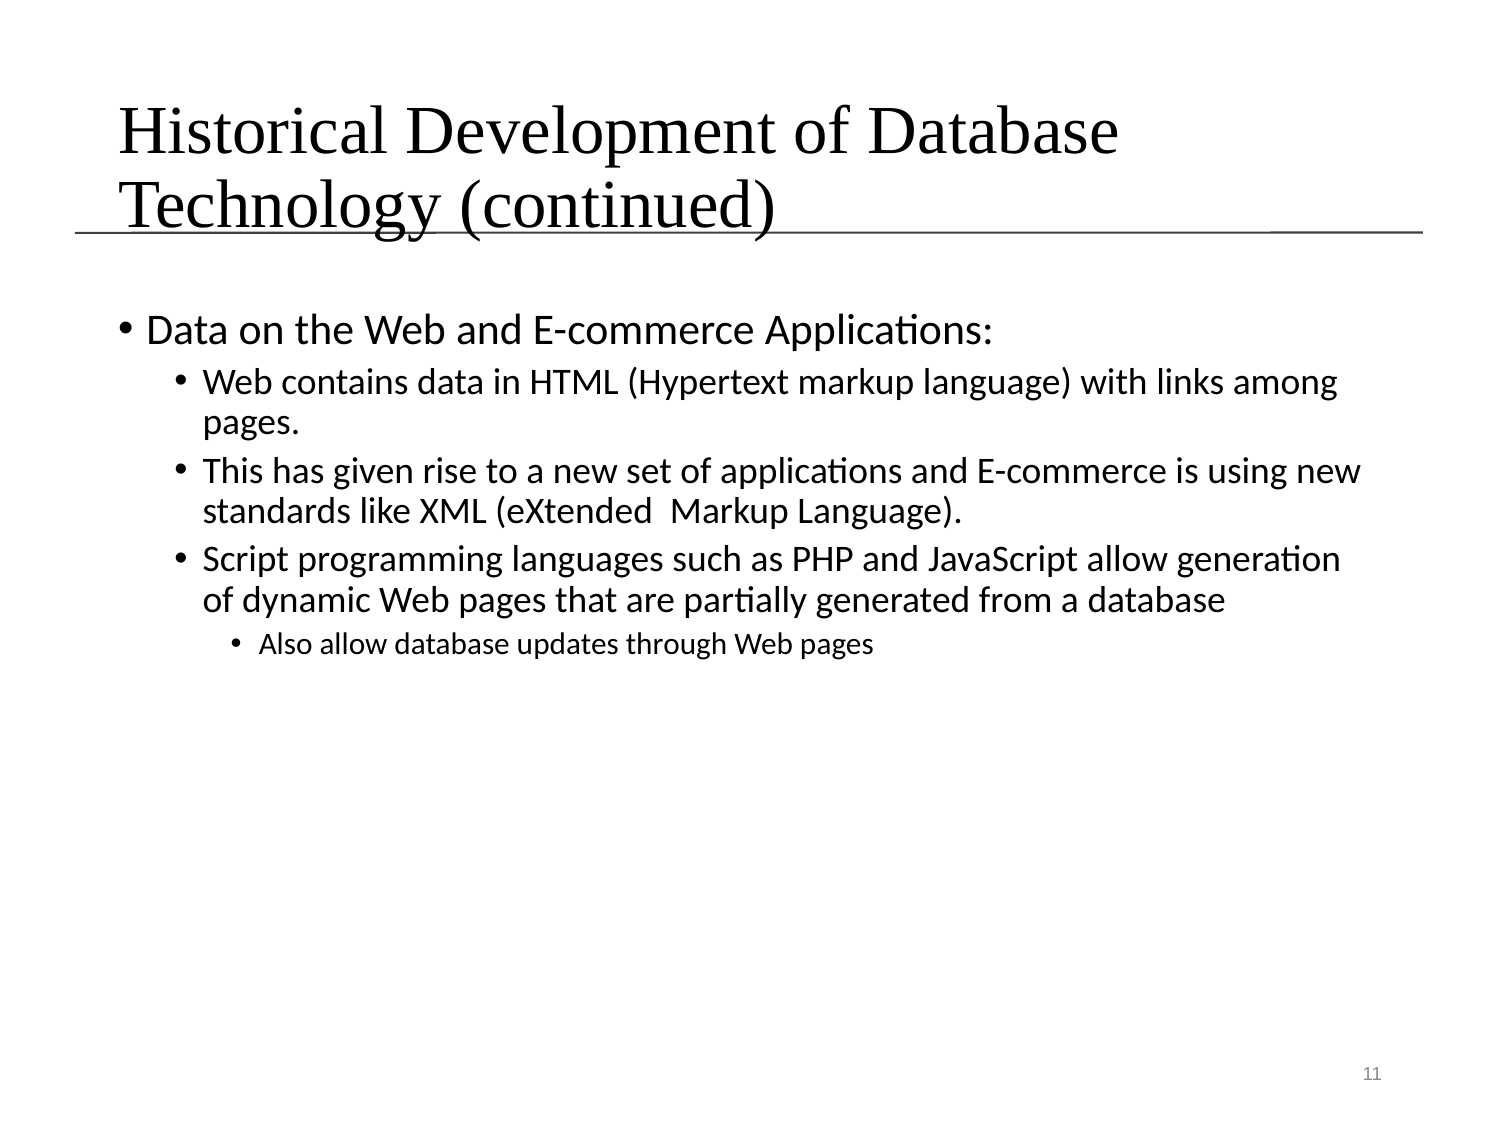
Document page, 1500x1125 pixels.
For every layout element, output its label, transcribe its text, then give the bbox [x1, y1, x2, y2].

list Data on the Web and E-commerce Applications: Web contains data in HTML (Hypertext markup language) with links among pages. This has given rise to a new set of applications and E-commerce is using new standards like XML (eXtended Markup Language). Script programming languages such as PHP and JavaScript allow generation of dynamic Web pages that are partially generated from a database Also allow database updates through Web pages [103, 299, 1397, 1014]
slide_number 11 [1059, 1042, 1397, 1103]
title Historical Development of Database Technology (continued) [103, 59, 1397, 278]
